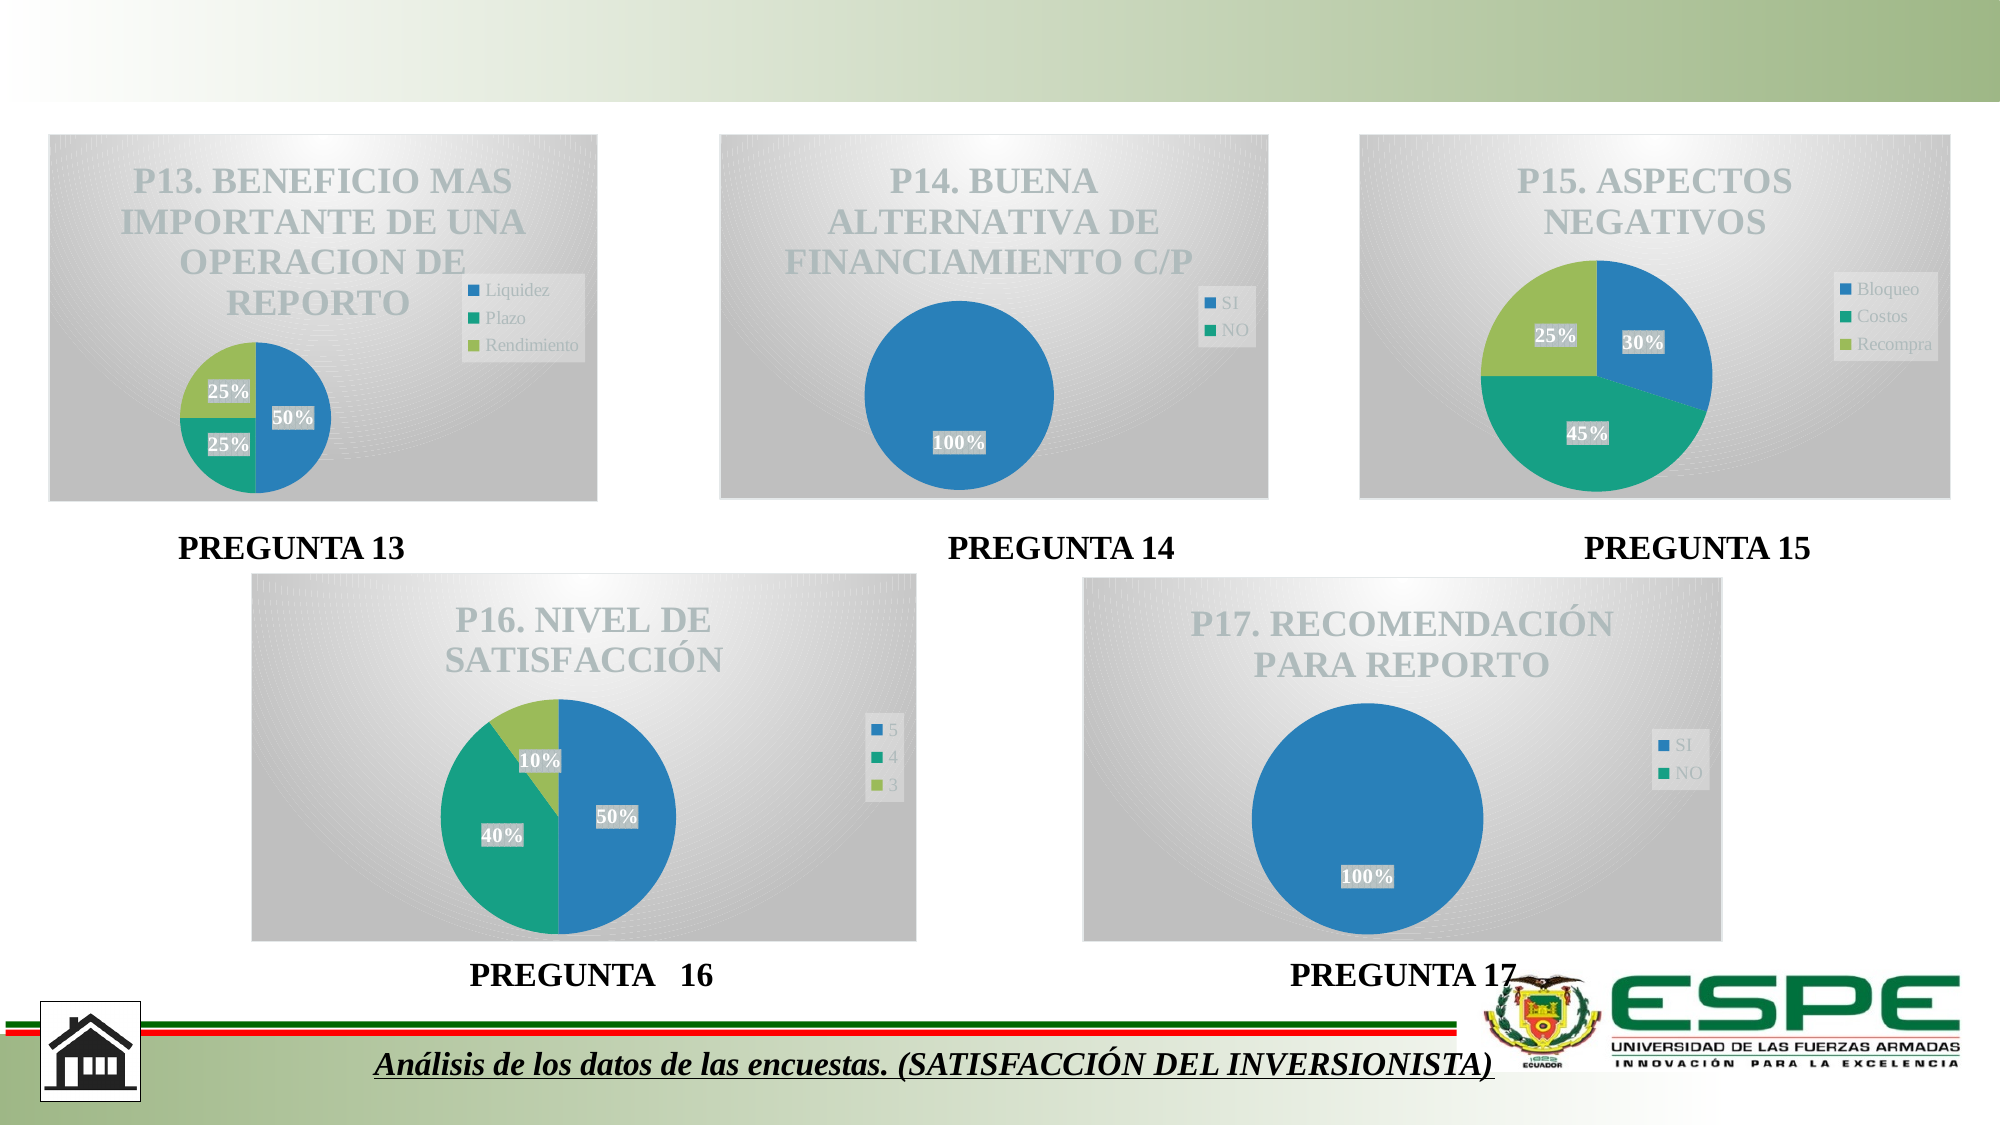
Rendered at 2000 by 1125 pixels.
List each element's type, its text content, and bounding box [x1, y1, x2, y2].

chart [1082, 576, 1723, 943]
chart [250, 572, 918, 943]
picture [40, 1000, 141, 1102]
chart [1358, 133, 1952, 500]
chart [47, 133, 599, 503]
text_box PREGUNTA 13 PREGUNTA 14 PREGUNTA 15 [163, 517, 1827, 574]
title Análisis de los datos de las encuestas. (SATISFACCIÓN DEL INVERSIONISTA) [302, 1035, 1510, 1107]
chart [718, 133, 1270, 500]
text_box PREGUNTA 16 PREGUNTA 17 [454, 945, 1535, 1001]
picture [1456, 968, 1993, 1072]
